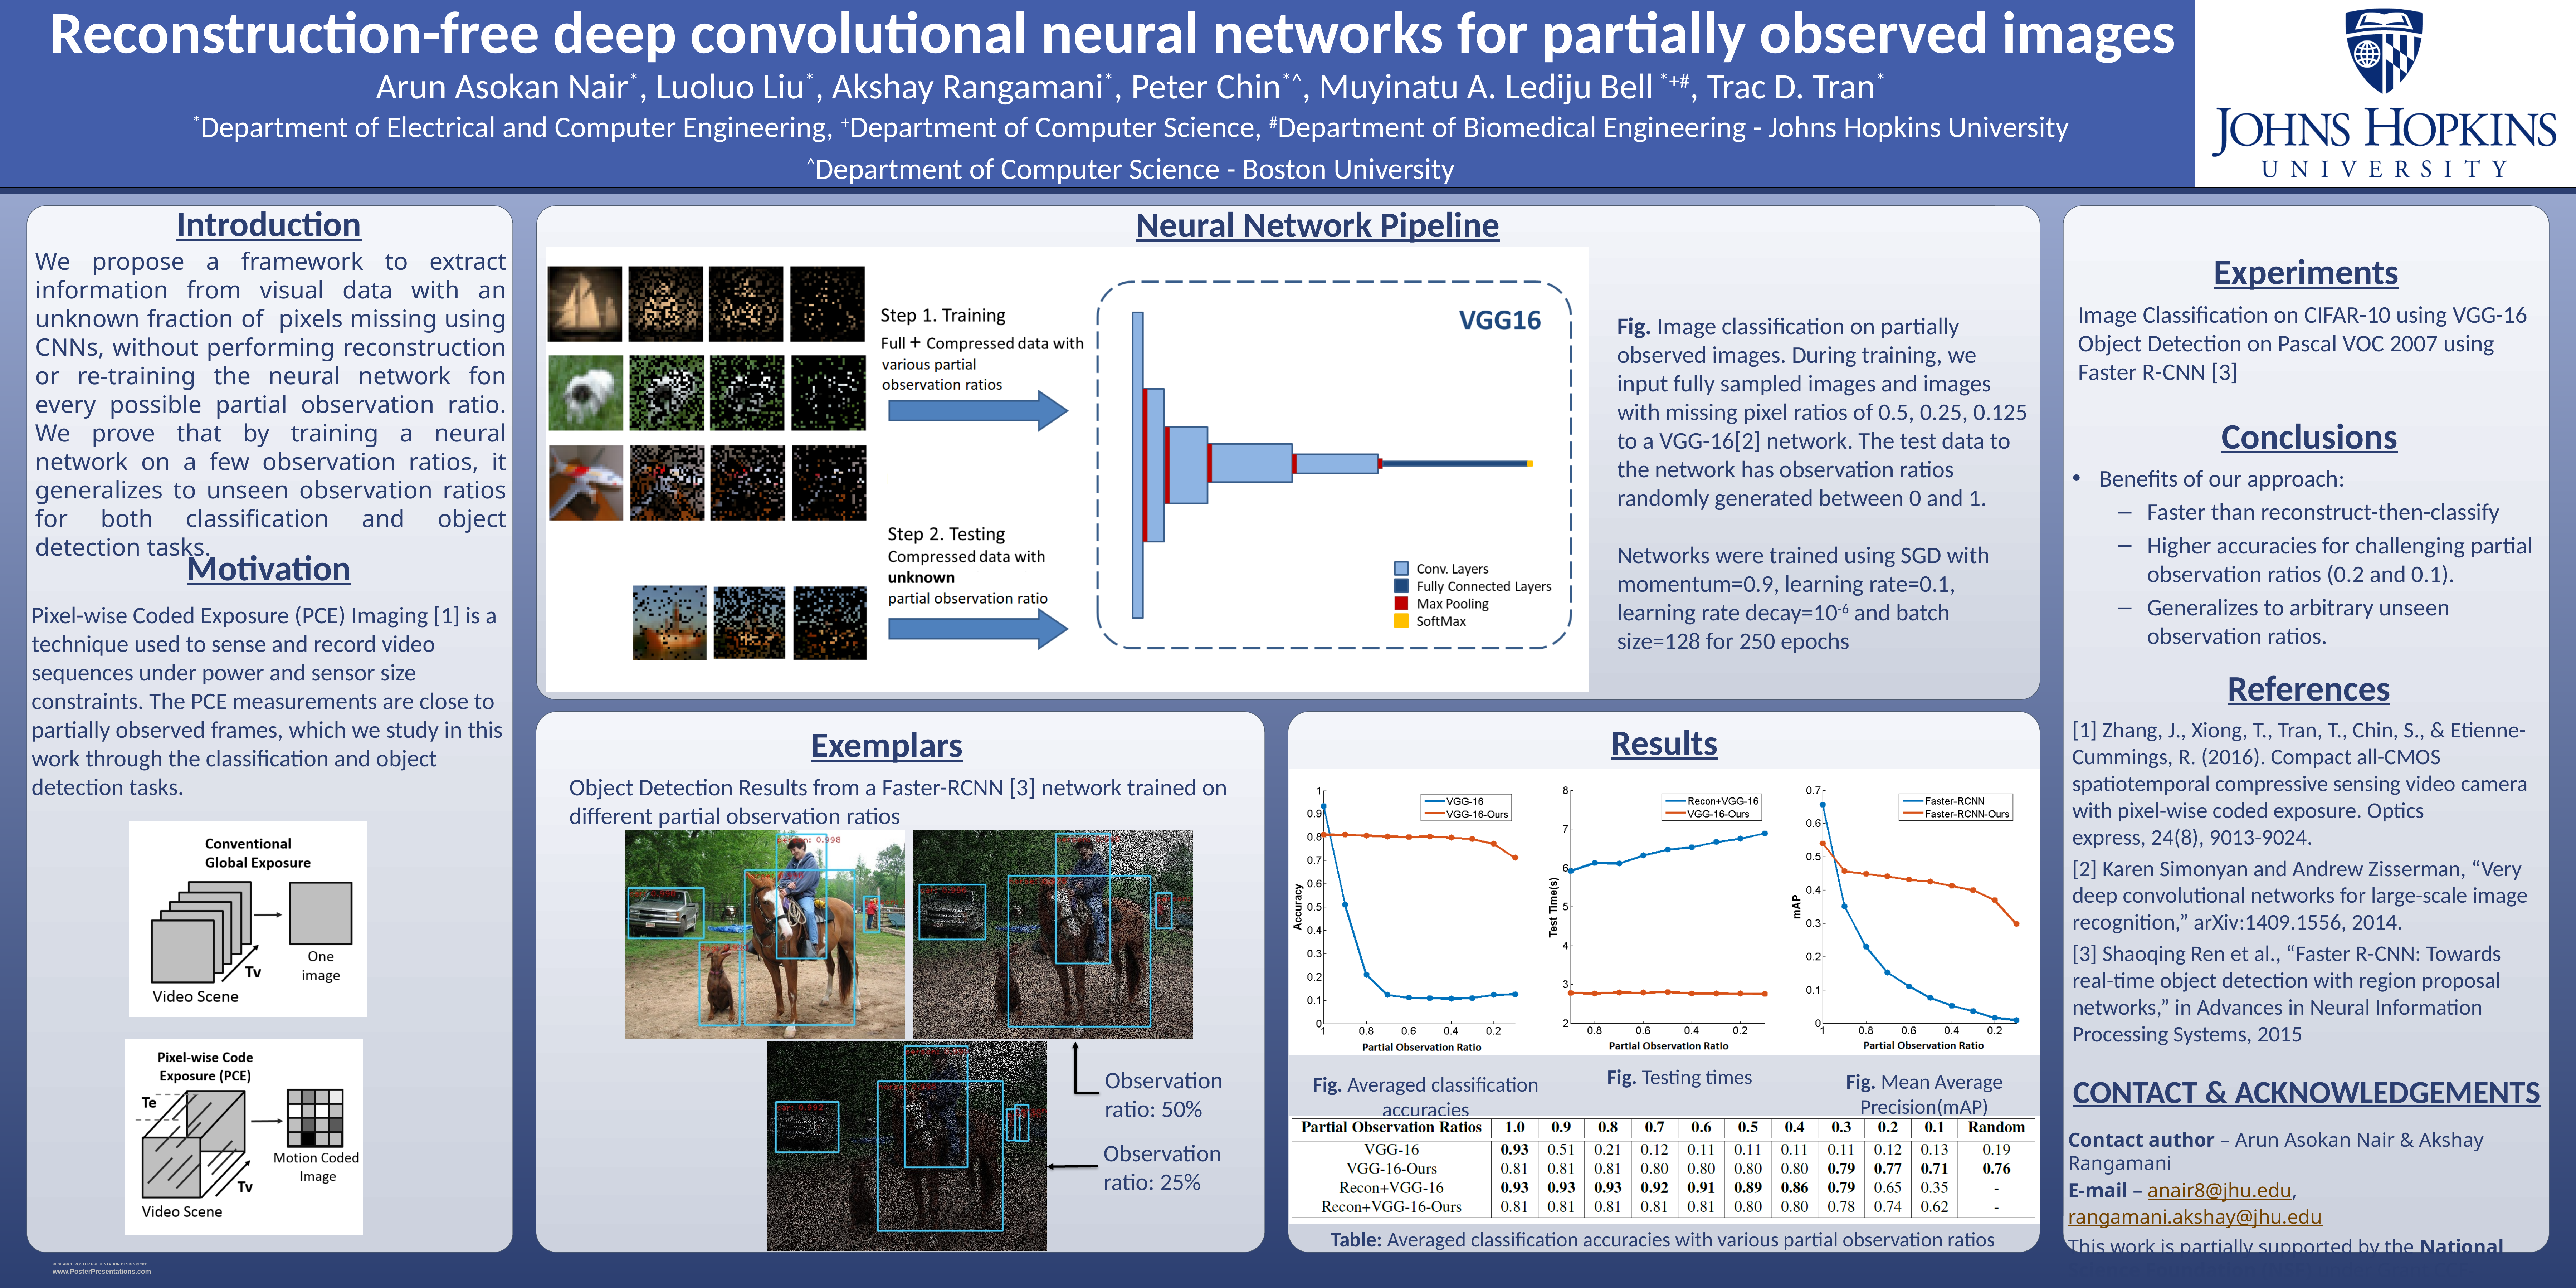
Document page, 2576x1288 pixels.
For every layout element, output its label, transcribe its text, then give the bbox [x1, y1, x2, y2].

picture [546, 247, 1589, 692]
text_box Image Classification on CIFAR-10 using VGG-16 Object Detection on Pascal VOC 2007 using Faster R-CNN [3] [2073, 296, 2552, 387]
list Introduction [25, 195, 512, 248]
list Contact author – Arun Asokan Nair & Akshay Rangamani E-mail – anair8@jhu.edu, rangamani.akshay@jhu.edu This work is partially supported by the National Science Foundation (NSF) under Grant CCF-1422995. [2063, 1122, 2550, 1236]
list Results [1289, 712, 2040, 768]
list Benefits of our approach: Faster than reconstruct-then-classify Higher accuracies for challenging partial observation ratios (0.2 and 0.1). Generalizes to arbitrary unseen observation ratios. [2067, 458, 2553, 659]
text_box Experiments [2067, 244, 2546, 296]
list [1] Zhang, J., Xiong, T., Tran, T., Chin, S., & Etienne-Cummings, R. (2016). Compact all-CMOS spatiotemporal compressive sensing video camera with pixel-wise coded exposure. Optics express, 24(8), 9013-9024. [2] Karen Simonyan and Andrew Zisserman, “Very deep convolutional networks for large-scale image recognition,” arXiv:1409.1556, 2014. [3] Shaoqing Ren et al., “Faster R-CNN: Towards real-time object detection with region proposal networks,” in Advances in Neural Information Processing Systems, 2015 [2067, 710, 2553, 1057]
text_box Object Detection Results from a Faster-RCNN [3] network trained on different partial observation ratios [564, 769, 1251, 832]
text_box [125, 1039, 363, 1235]
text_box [625, 830, 1268, 1251]
list We propose a framework to extract information from visual data with an unknown fraction of pixels missing using CNNs, without performing reconstruction or re-training the neural network fon every possible partial observation ratio. We prove that by training a neural network on a few observation ratios, it generalizes to unseen observation ratios for both classification and object detection tasks. [30, 240, 512, 512]
picture [2195, 0, 2576, 188]
text_box Fig. Testing times [1542, 1060, 1818, 1091]
list Pixel-wise Coded Exposure (PCE) Imaging [1] is a technique used to sense and record video sequences under power and sensor size constraints. The PCE measurements are close to partially observed frames, which we study in this work through the classification and object detection tasks. [26, 594, 513, 808]
list Reconstruction-free deep convolutional neural networks for partially observed images [20, 0, 2194, 49]
text_box Fig. Image classification on partially observed images. During training, we input fully sampled images and images with missing pixel ratios of 0.5, 0.25, 0.125 to a VGG-16[2] network. The test data to the network has observation ratios randomly generated between 0 and 1. Networks were trained using SGD with momentum=0.9, learning rate=0.1, learning rate decay=10-6 and batch size=128 for 250 epochs [1612, 308, 2037, 657]
list CONTACT & ACKNOWLEDGEMENTS [2064, 1066, 2550, 1114]
text_box Fig. Mean Average Precision(mAP) [1801, 1065, 2048, 1121]
text_box Fig. Averaged classification accuracies [1288, 1068, 1564, 1117]
text_box Table: Averaged classification accuracies with various partial observation ratios [1312, 1228, 2014, 1254]
list *Department of Electrical and Computer Engineering, +Department of Computer Science, #Department of Biomedical Engineering - Johns Hopkins University ^Department of Computer Science - Boston University [150, 104, 2112, 202]
picture [129, 821, 367, 1017]
list Conclusions [2067, 408, 2553, 458]
list Neural Network Pipeline [953, 202, 1683, 300]
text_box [1289, 769, 2040, 1055]
picture [1289, 1116, 2040, 1224]
list Arun Asokan Nair*, Luoluo Liu*, Akshay Rangamani*, Peter Chin*^, Muyinatu A. Lediju Bell *+#, Trac D. Tran* [150, 60, 2112, 104]
list Motivation [25, 540, 512, 593]
list References [2066, 660, 2552, 713]
text_box Exemplars [512, 717, 1263, 769]
